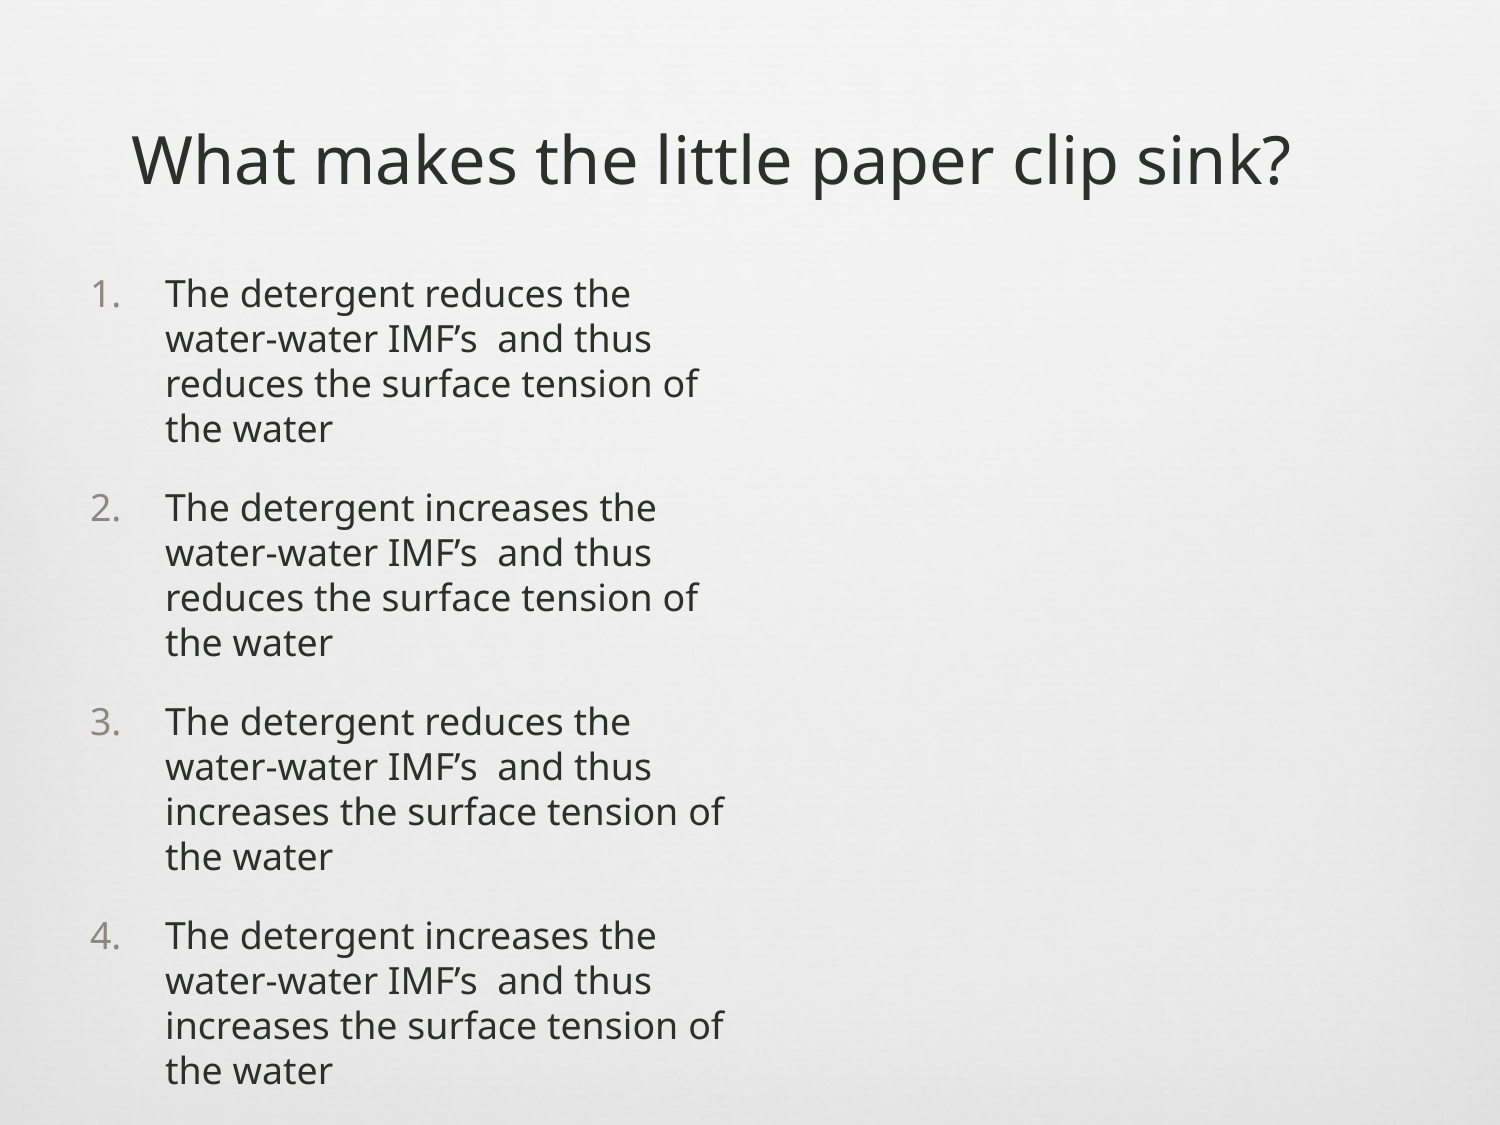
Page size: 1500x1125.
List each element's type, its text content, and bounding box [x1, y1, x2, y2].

list The detergent reduces the water-water IMF’s and thus reduces the surface tension of the water The detergent increases the water-water IMF’s and thus reduces the surface tension of the water The detergent reduces the water-water IMF’s and thus increases the surface tension of the water The detergent increases the water-water IMF’s and thus increases the surface tension of the water [75, 262, 750, 863]
title What makes the little paper clip sink? [75, 45, 1350, 271]
